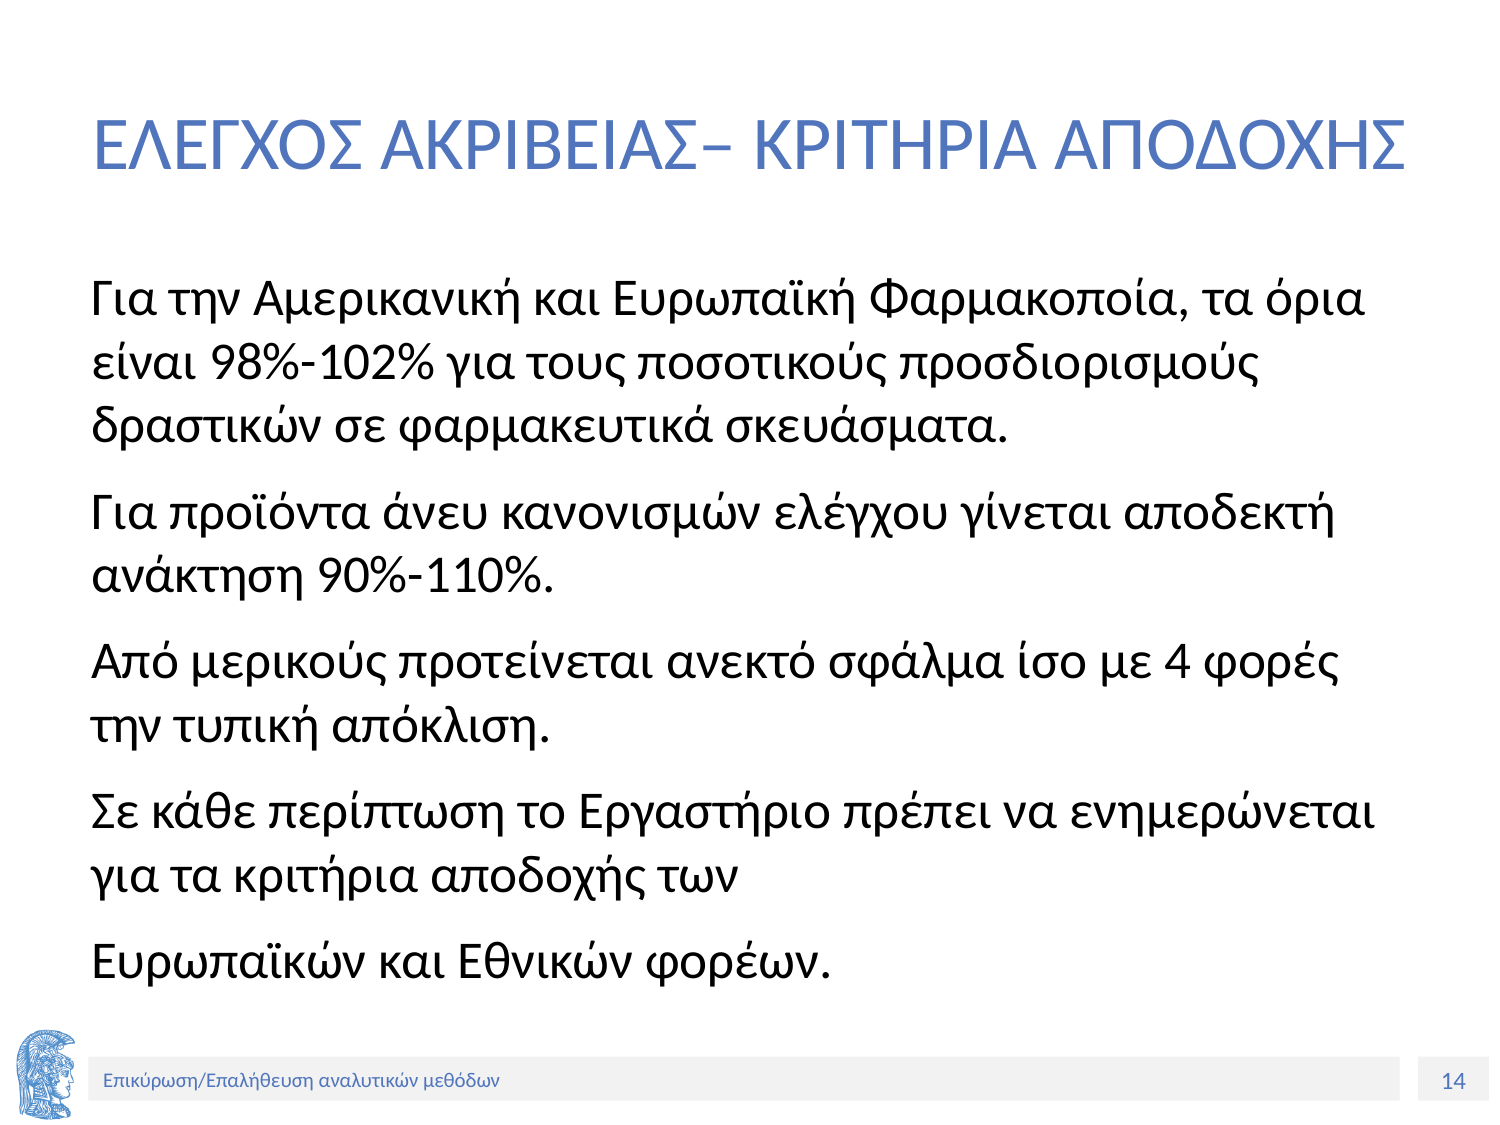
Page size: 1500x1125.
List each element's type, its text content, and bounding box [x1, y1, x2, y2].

title ΕΛΕΓΧΟΣ ΑΚΡΙΒΕΙΑΣ– ΚΡΙΤΗΡΙΑ ΑΠΟΔΟΧΗΣ [75, 45, 1425, 233]
list Για την Αμερικανική και Ευρωπαϊκή Φαρμακοποία, τα όρια είναι 98%-102% για τους ποσοτικούς προσδιορισμούς δραστικών σε φαρμακευτικά σκευάσματα. Για προϊόντα άνευ κανονισμών ελέγχου γίνεται αποδεκτή ανάκτηση 90%-110%. Από μερικούς προτείνεται ανεκτό σφάλμα ίσο με 4 φορές την τυπική απόκλιση. Σε κάθε περίπτωση το Εργαστήριο πρέπει να ενημερώνεται για τα κριτήρια αποδοχής των Ευρωπαϊκών και Εθνικών φορέων. [76, 255, 1427, 998]
picture [9, 1026, 81, 1120]
